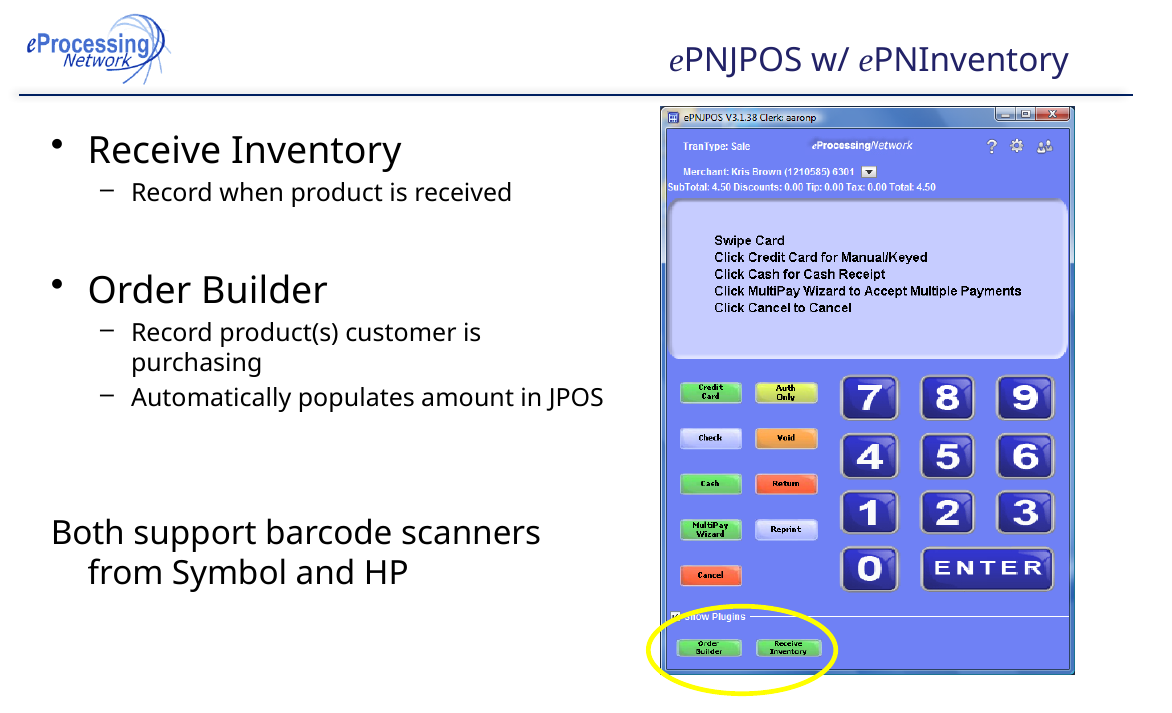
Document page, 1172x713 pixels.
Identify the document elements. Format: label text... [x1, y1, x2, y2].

picture [660, 105, 1076, 676]
text_box [685, 685, 799, 694]
text_box ePNJPOS w/ ePNInventory [654, 31, 1085, 86]
list Receive Inventory Record when product is received Order Builder Record product(s) customer is purchasing Automatically populates amount in JPOS Both support barcode scanners from Symbol and HP [35, 118, 624, 590]
text_box [648, 633, 655, 667]
picture [10, 11, 188, 87]
